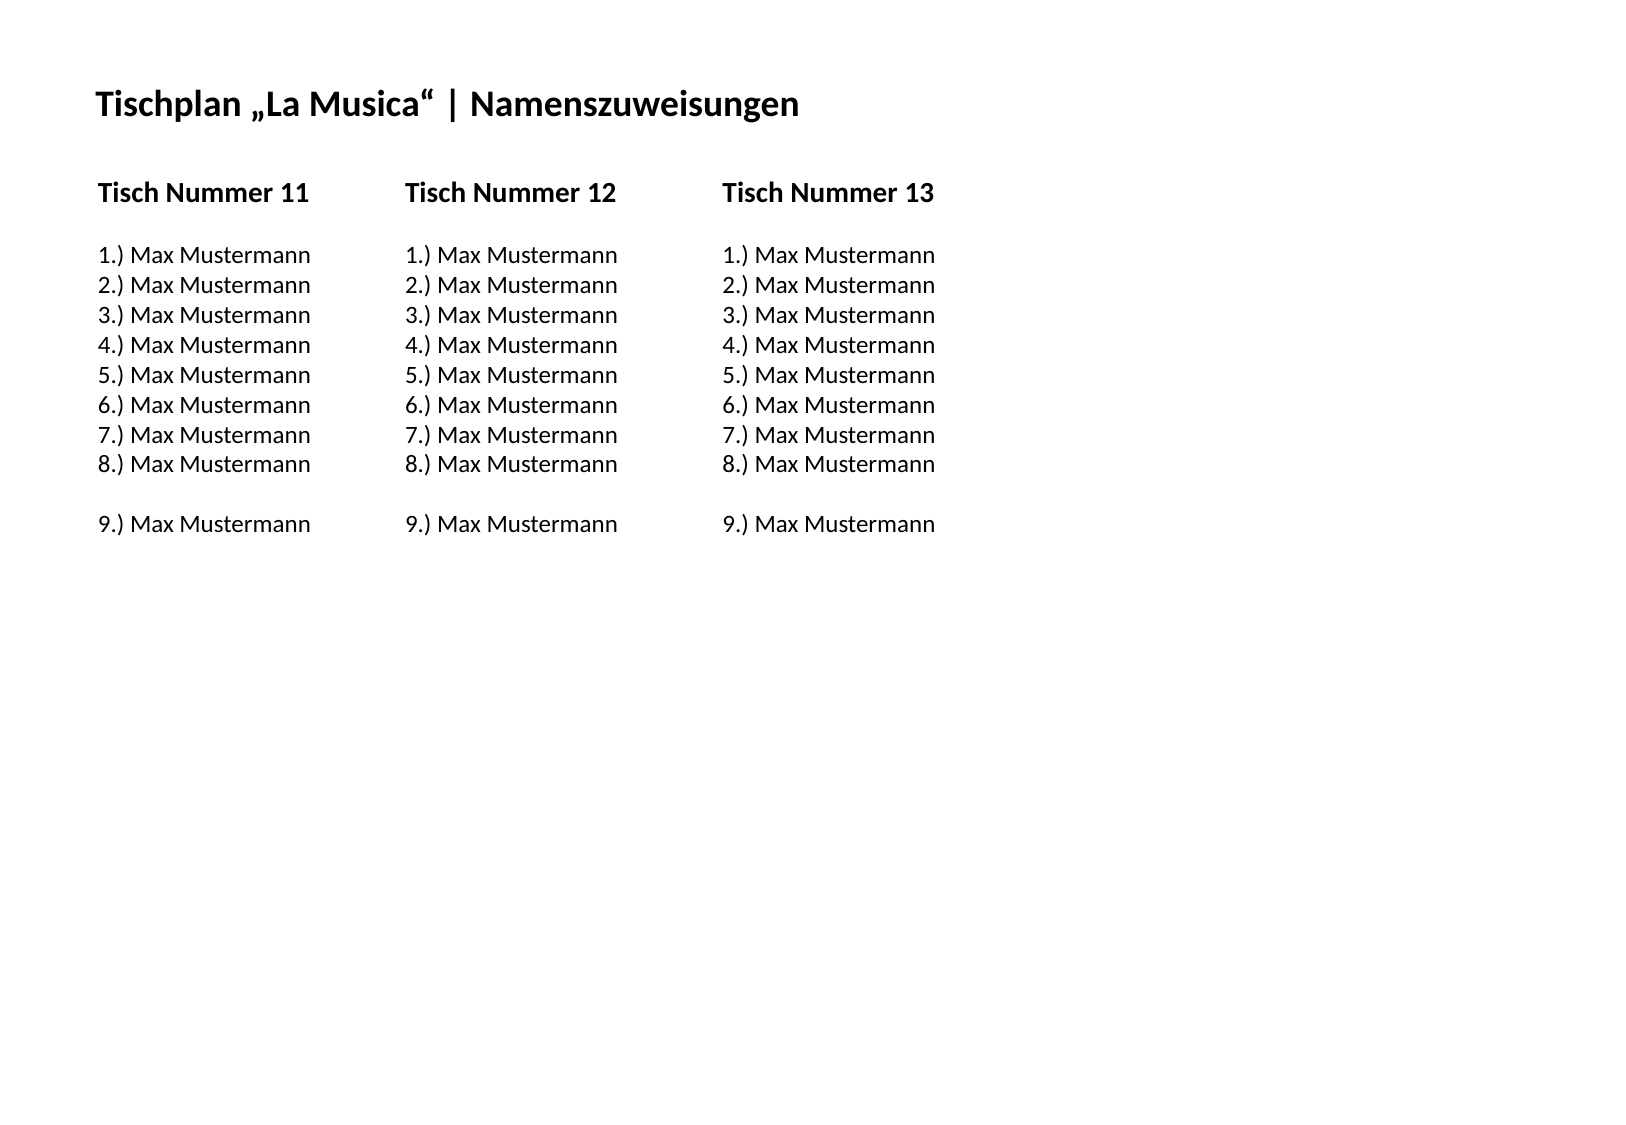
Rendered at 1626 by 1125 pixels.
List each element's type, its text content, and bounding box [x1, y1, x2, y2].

text_box Tischplan „La Musica“ | Namenszuweisungen [80, 71, 824, 132]
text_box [81, 165, 953, 550]
